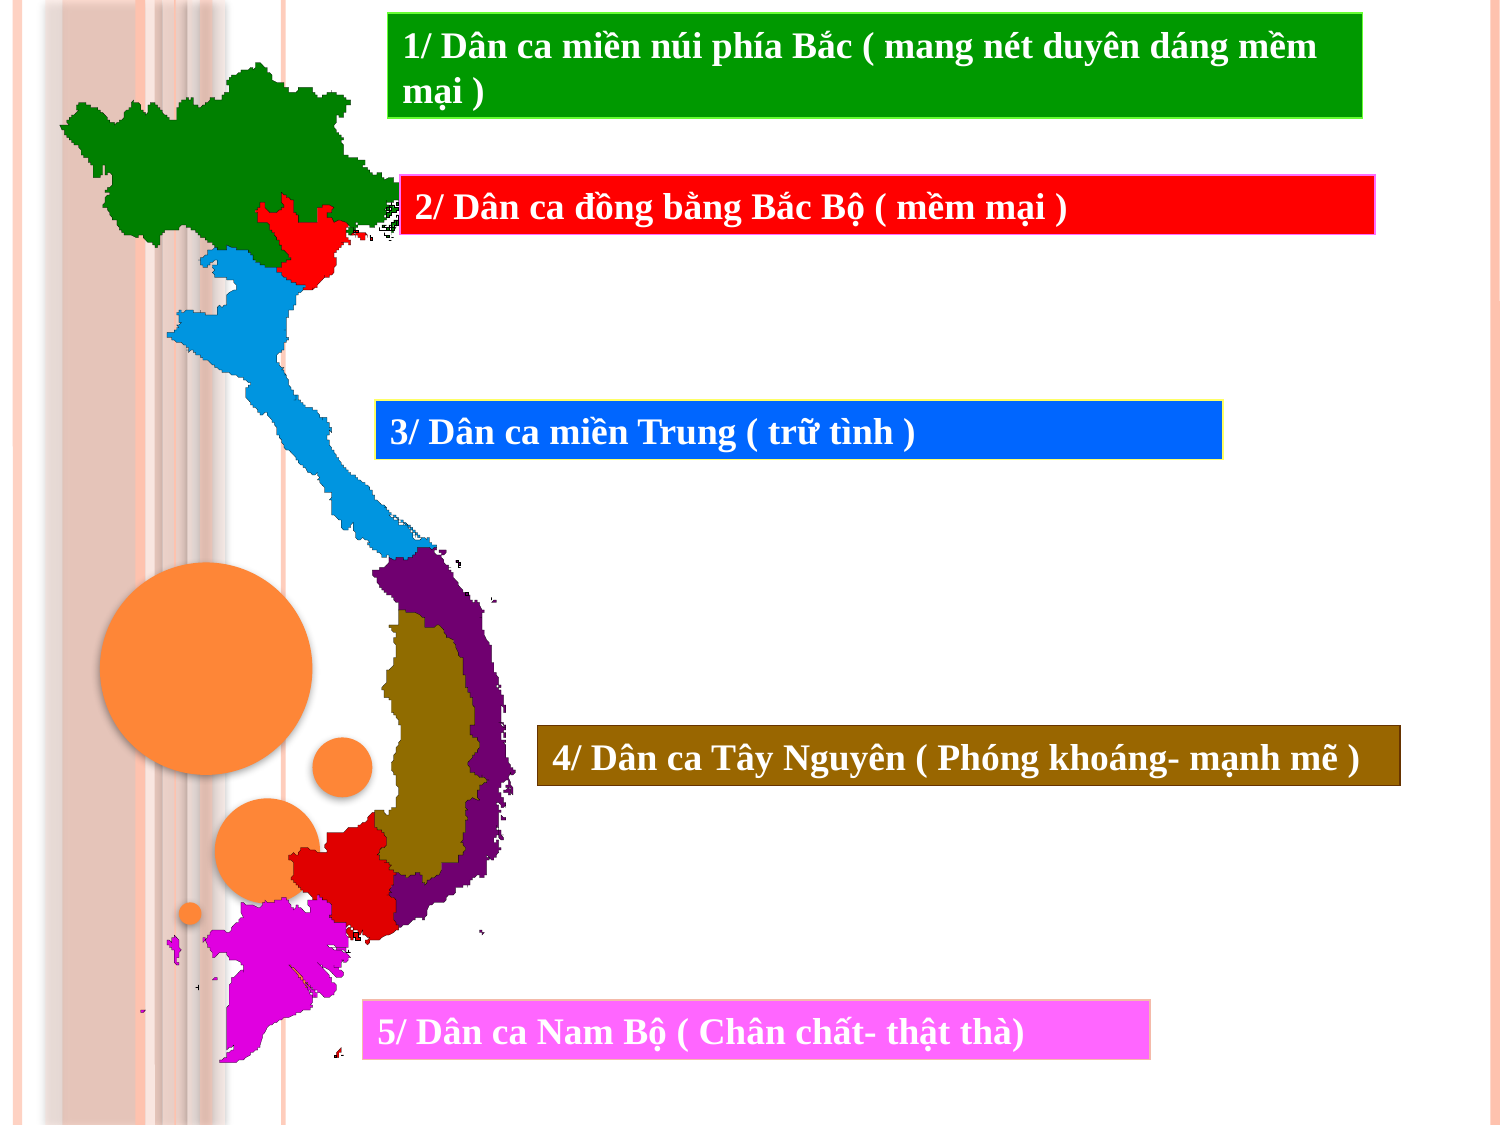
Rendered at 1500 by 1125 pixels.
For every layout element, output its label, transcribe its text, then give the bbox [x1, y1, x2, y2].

text_box 1/ Dân ca miền núi phía Bắc ( mang nét duyên dáng mềm mại ) [582, 13, 1363, 118]
text_box 2/ Dân ca đồng bằng Bắc Bộ ( mềm mại ) [582, 174, 1375, 235]
text_box 4/ Dân ca Tây Nguyên ( Phóng khoáng- mạnh mẽ ) [582, 725, 1400, 786]
text_box 5/ Dân ca Nam Bộ ( Chân chất- thật thà) [582, 999, 1150, 1060]
text_box 3/ Dân ca miền Trung ( trữ tình ) [582, 399, 1223, 460]
picture [0, 0, 576, 1125]
